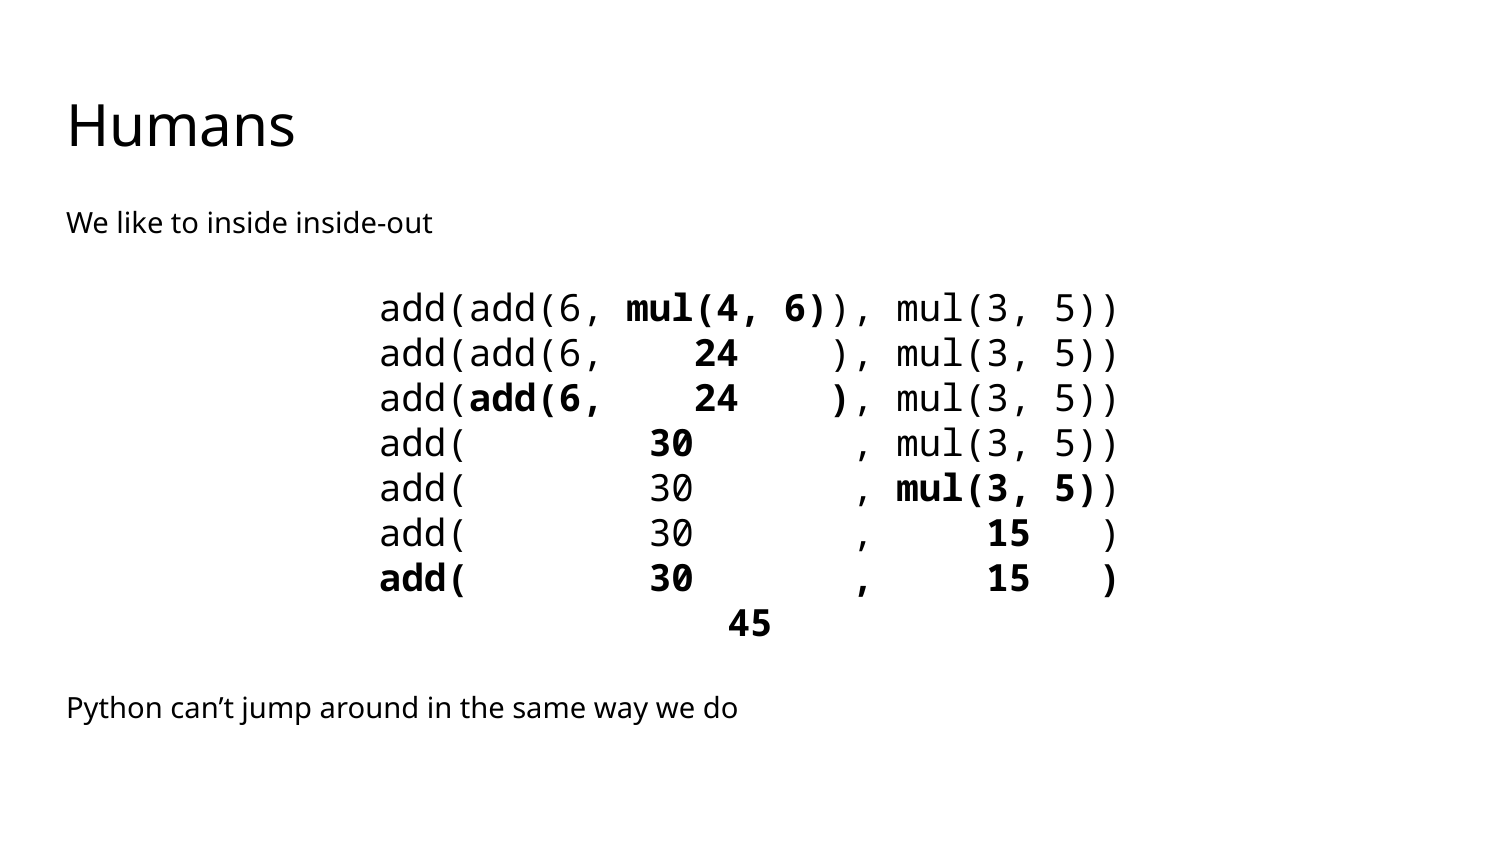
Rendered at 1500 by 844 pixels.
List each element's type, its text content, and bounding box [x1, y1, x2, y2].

title Humans [51, 72, 1449, 167]
list We like to inside inside-out add(add(6, mul(4, 6)), mul(3, 5)) add(add(6, 24 ), mul(3, 5)) add(add(6, 24 ), mul(3, 5)) add( 30 , mul(3, 5)) add( 30 , mul(3, 5)) add( 30 , 15 ) add( 30 , 15 ) 45 Python can’t jump around in the same way we do [51, 189, 1449, 750]
